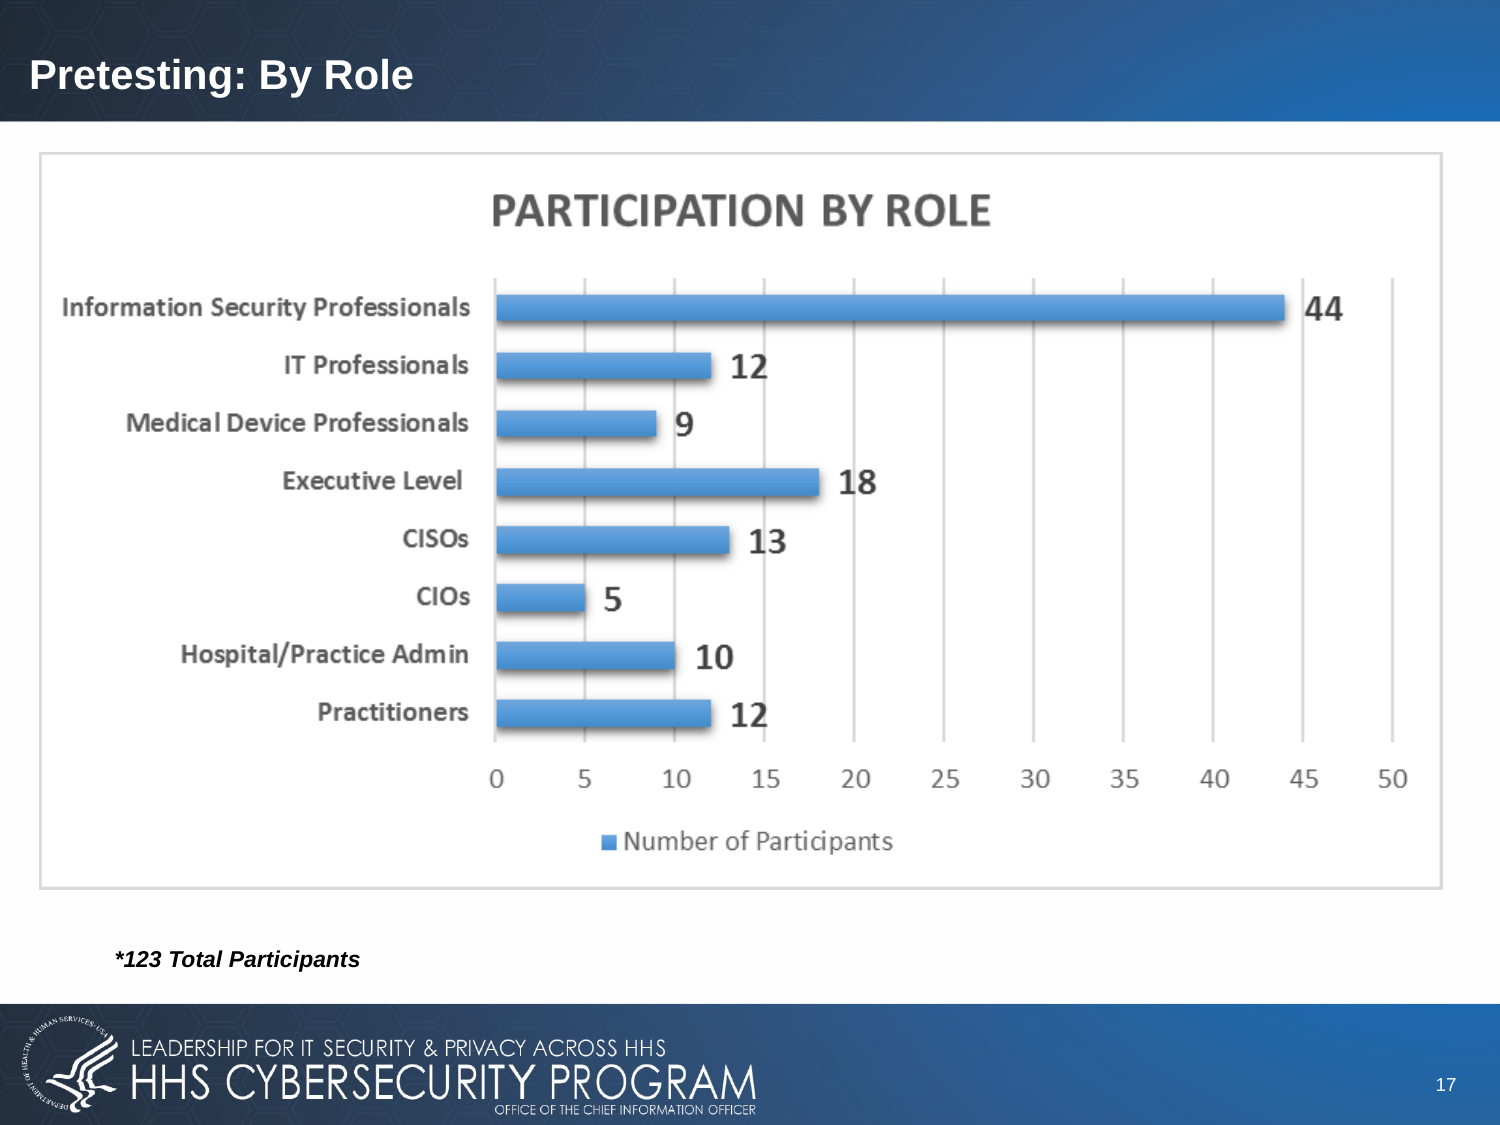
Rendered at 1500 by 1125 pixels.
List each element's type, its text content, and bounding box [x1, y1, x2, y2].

picture [0, 0, 1500, 1125]
title Pretesting: By Role [13, 0, 1469, 106]
text_box *123 Total Participants [99, 937, 550, 980]
slide_number 17 [1350, 1055, 1472, 1113]
